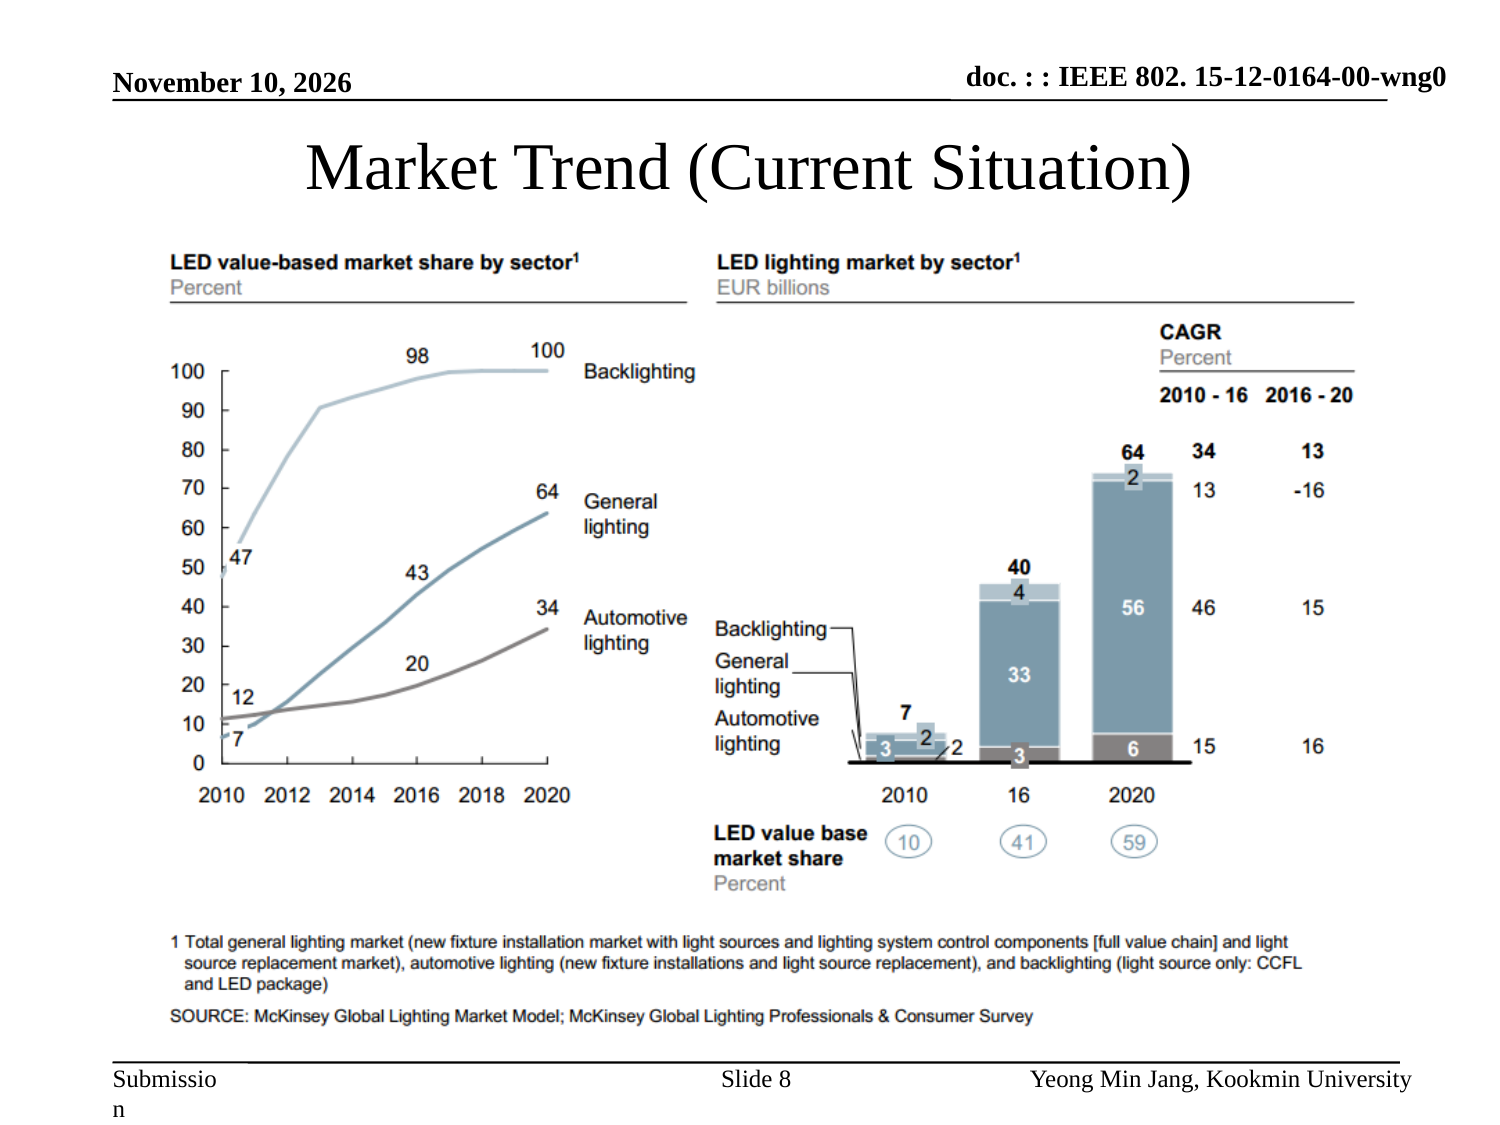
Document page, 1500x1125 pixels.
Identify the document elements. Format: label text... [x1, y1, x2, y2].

title Market Trend (Current Situation) [112, 74, 1388, 243]
picture [112, 243, 1388, 1040]
footer Yeong Min Jang, Kookmin University [899, 1061, 1413, 1093]
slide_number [112, 62, 376, 99]
slide_number Slide 8 [712, 1061, 800, 1093]
